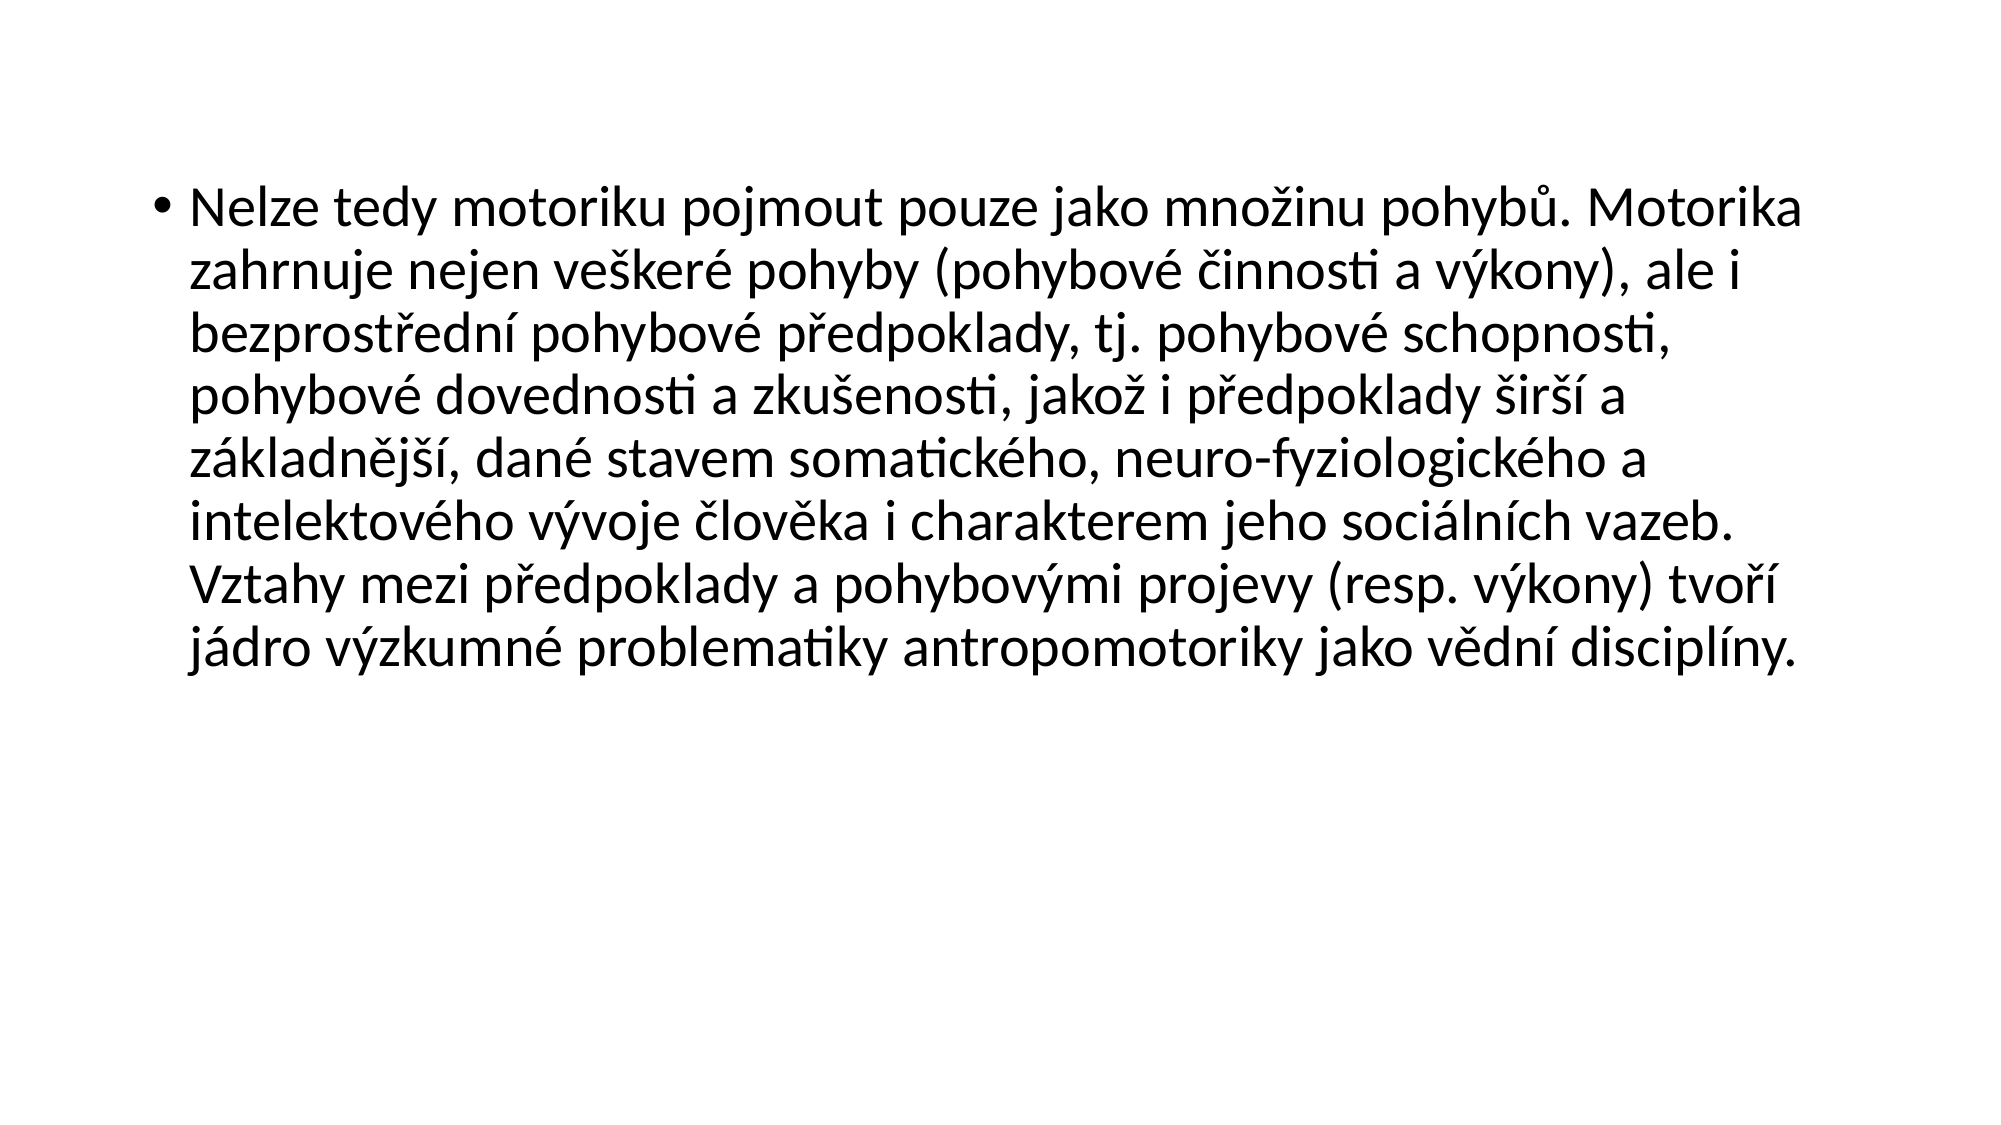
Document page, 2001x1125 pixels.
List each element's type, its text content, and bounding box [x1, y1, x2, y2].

list Nelze tedy motoriku pojmout pouze jako množinu pohybů. Motorika zahrnuje nejen veškeré pohyby (pohybové činnosti a výkony), ale i bezprostřední pohybové předpoklady, tj. pohybové schopnosti, pohybové dovednosti a zkušenosti, jakož i předpoklady širší a základnější, dané stavem somatického, neuro-fyziologického a intelektového vývoje člověka i charakterem jeho sociálních vazeb. Vztahy mezi předpoklady a pohybovými projevy (resp. výkony) tvoří jádro výzkumné problematiky antropomotoriky jako vědní disciplíny. [137, 168, 1863, 1014]
